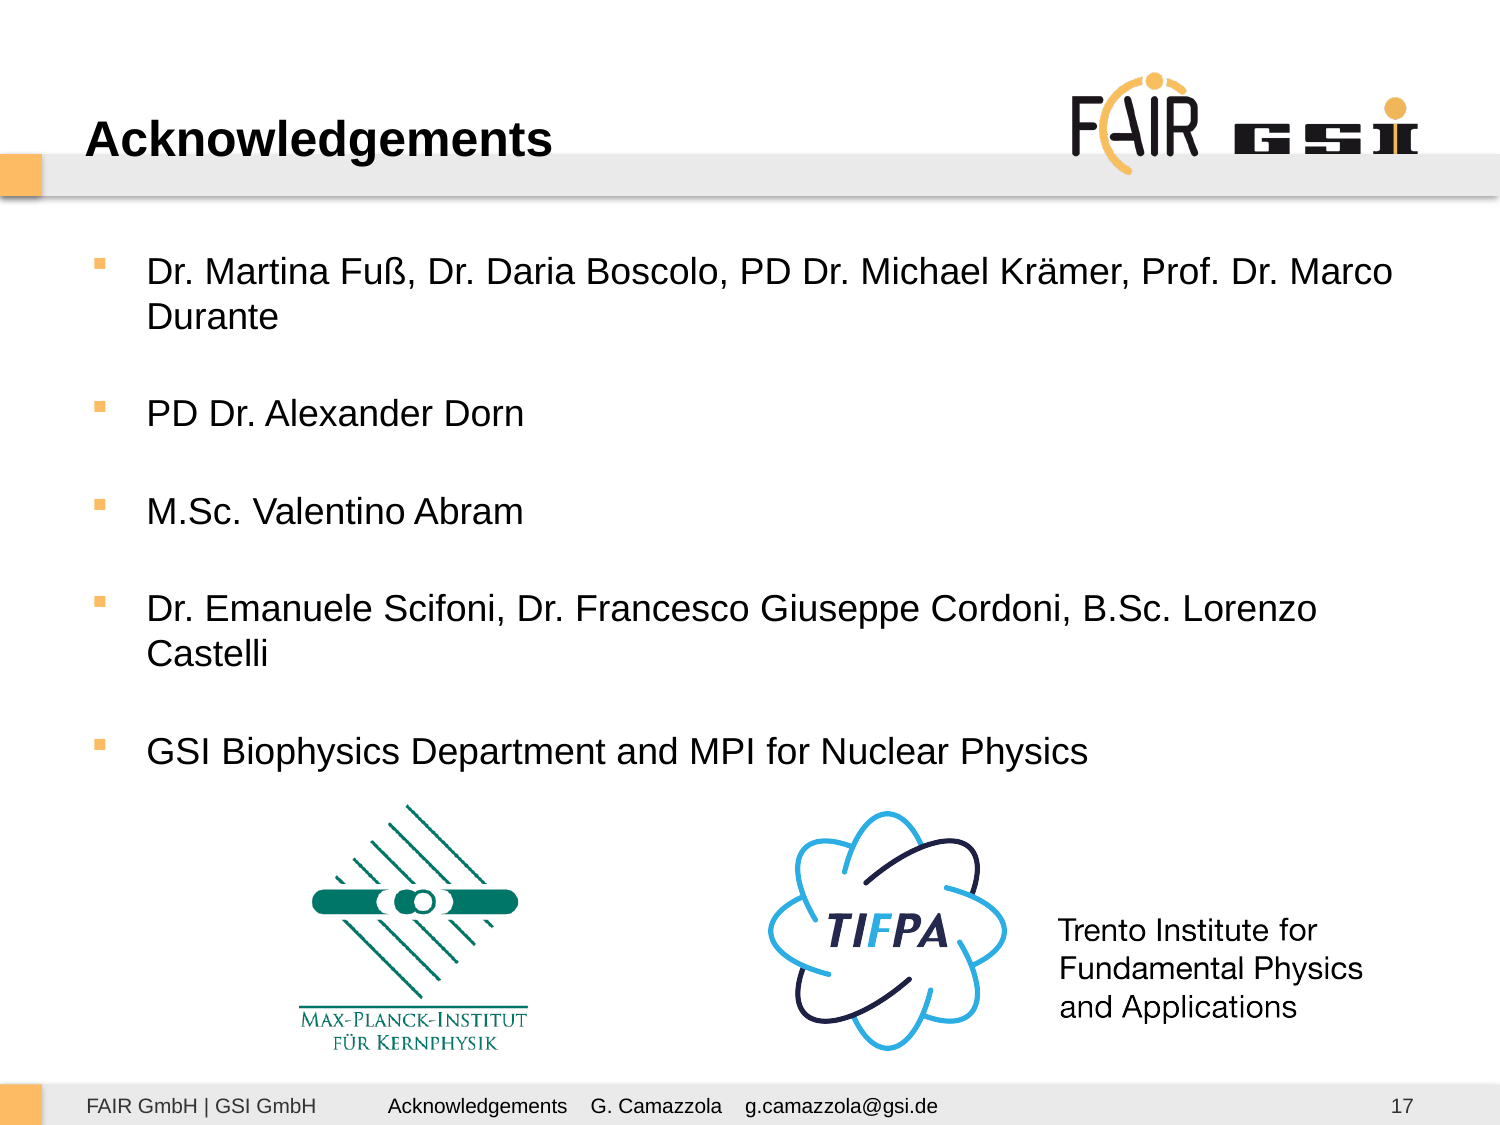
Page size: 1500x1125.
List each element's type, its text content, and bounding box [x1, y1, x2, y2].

slide_number 17 [1306, 1074, 1429, 1125]
picture [1071, 70, 1199, 177]
picture [1233, 95, 1419, 154]
footer Acknowledgements G. Camazzola g.camazzola@gsi.de [372, 1076, 1165, 1125]
list Dr. Martina Fuß, Dr. Daria Boscolo, PD Dr. Michael Krämer, Prof. Dr. Marco Durante PD Dr. Alexander Dorn M.Sc. Valentino Abram Dr. Emanuele Scifoni, Dr. Francesco Giuseppe Cordoni, B.Sc. Lorenzo Castelli GSI Biophysics Department and MPI for Nuclear Physics [76, 239, 1424, 781]
picture [298, 804, 528, 1051]
picture [768, 811, 1410, 1051]
title Acknowledgements [69, 44, 986, 174]
